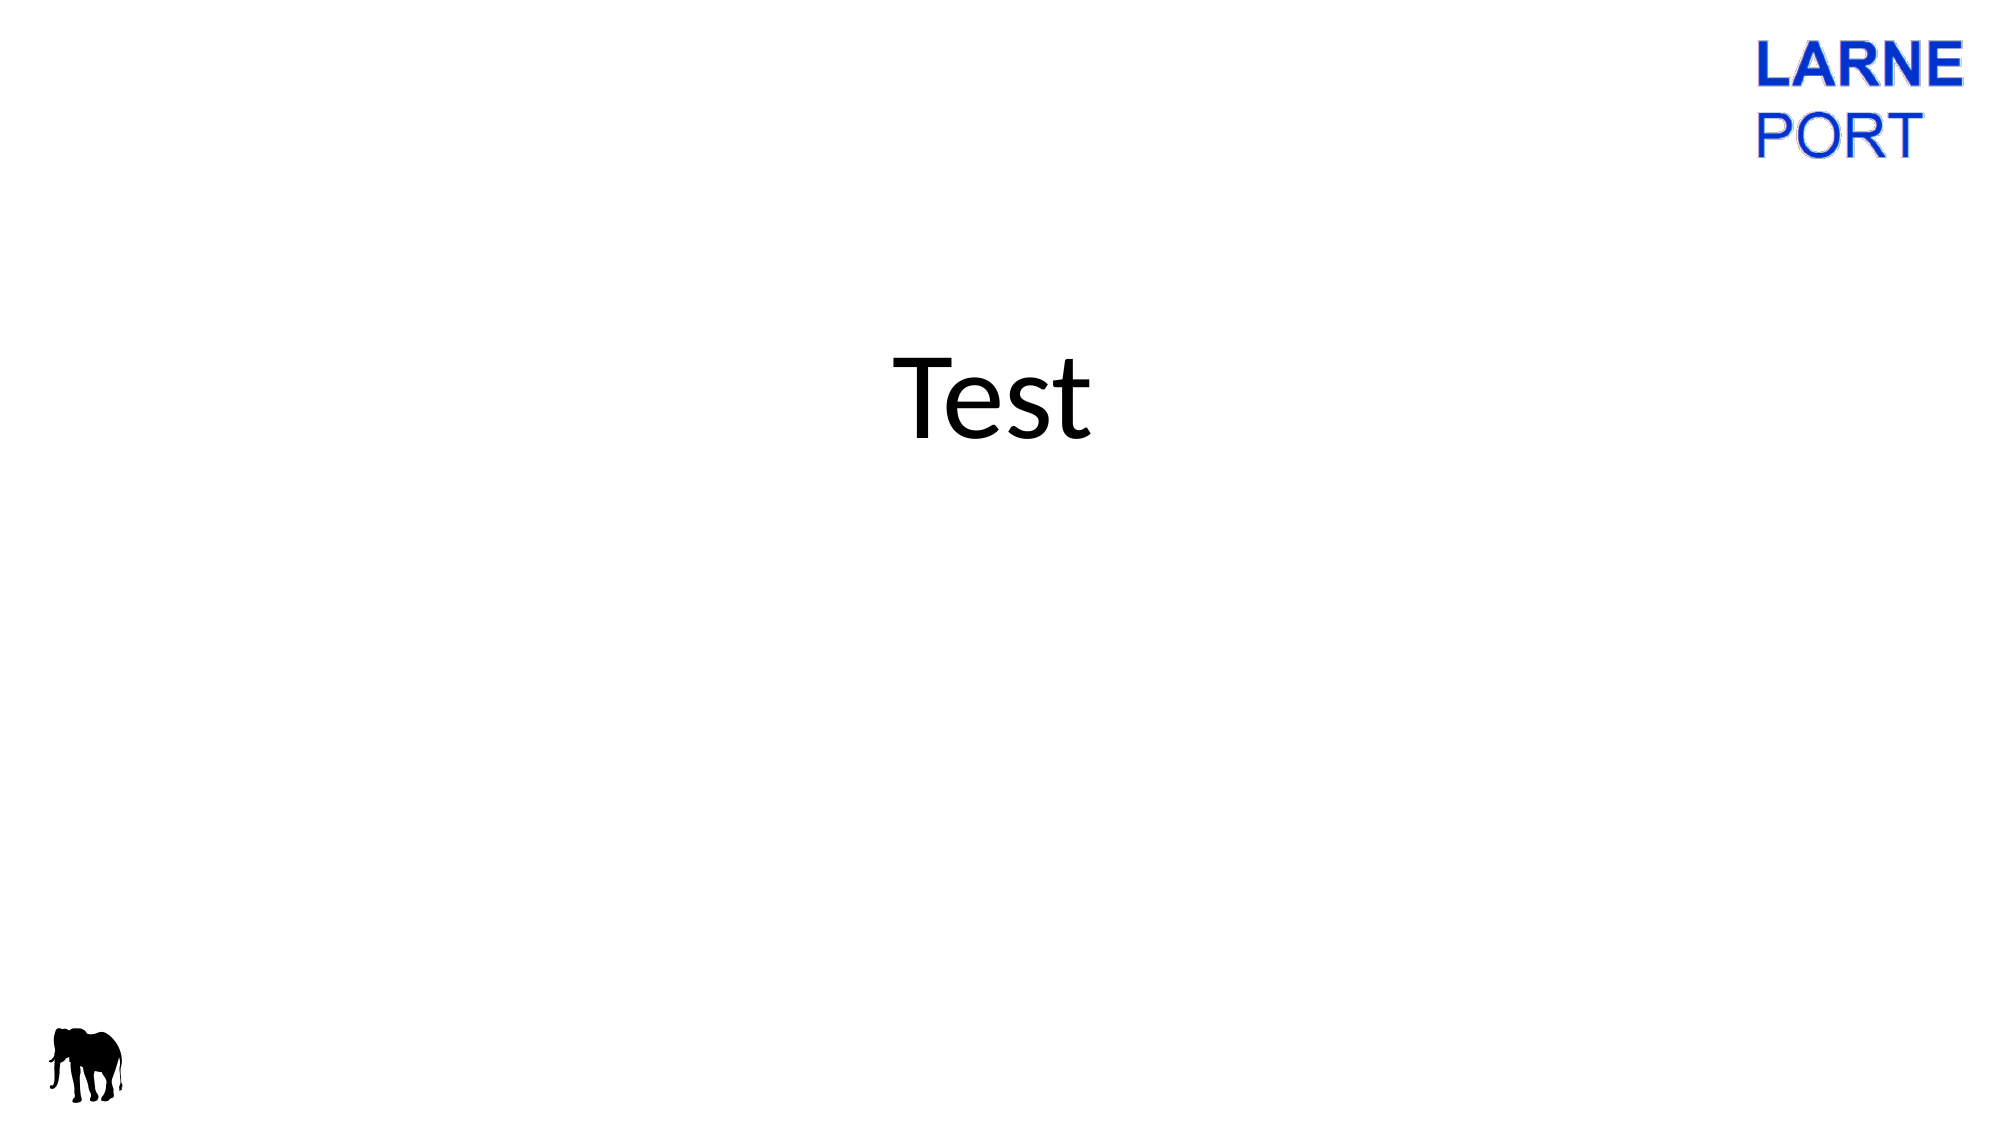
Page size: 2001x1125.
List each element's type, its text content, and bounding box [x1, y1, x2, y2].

picture [37, 1013, 138, 1106]
subtitle Test [243, 322, 1744, 447]
picture [1753, 37, 1972, 163]
